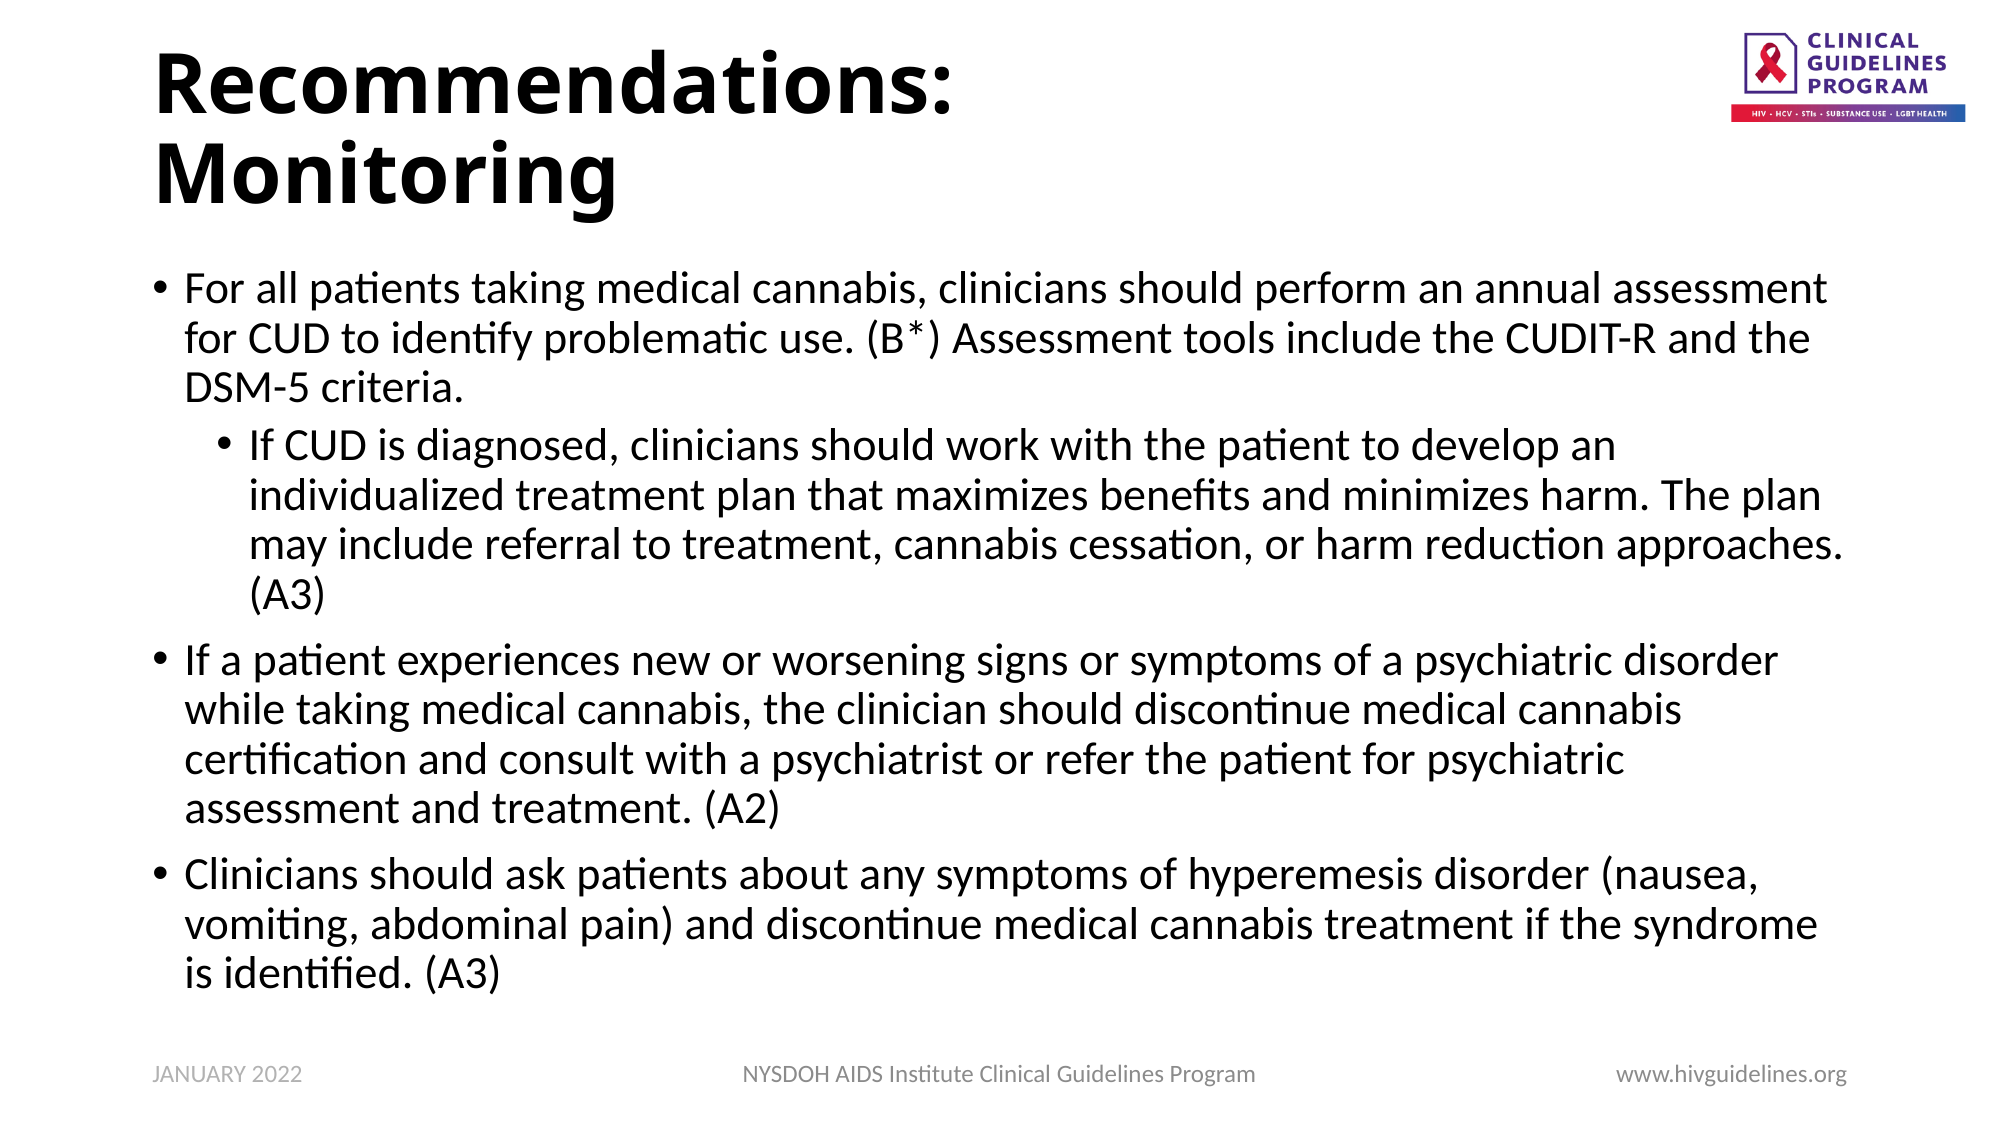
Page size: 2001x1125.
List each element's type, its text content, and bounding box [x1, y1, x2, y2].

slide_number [137, 1042, 588, 1103]
slide_number www.hivguidelines.org [1412, 1042, 1863, 1103]
picture [1731, 20, 1966, 122]
title Recommendations: Monitoring [137, 22, 1732, 240]
footer NYSDOH AIDS Institute Clinical Guidelines Program [662, 1042, 1338, 1103]
list For all patients taking medical cannabis, clinicians should perform an annual assessment for CUD to identify problematic use. (B*) Assessment tools include the CUDIT-R and the DSM-5 criteria. If CUD is diagnosed, clinicians should work with the patient to develop an individualized treatment plan that maximizes benefits and minimizes harm. The plan may include referral to treatment, cannabis cessation, or harm reduction approaches. (A3) If a patient experiences new or worsening signs or symptoms of a psychiatric disorder while taking medical cannabis, the clinician should discontinue medical cannabis certification and consult with a psychiatrist or refer the patient for psychiatric assessment and treatment. (A2) Clinicians should ask patients about any symptoms of hyperemesis disorder (nausea, vomiting, abdominal pain) and discontinue medical cannabis treatment if the syndrome is identified. (A3) [137, 256, 1863, 1014]
